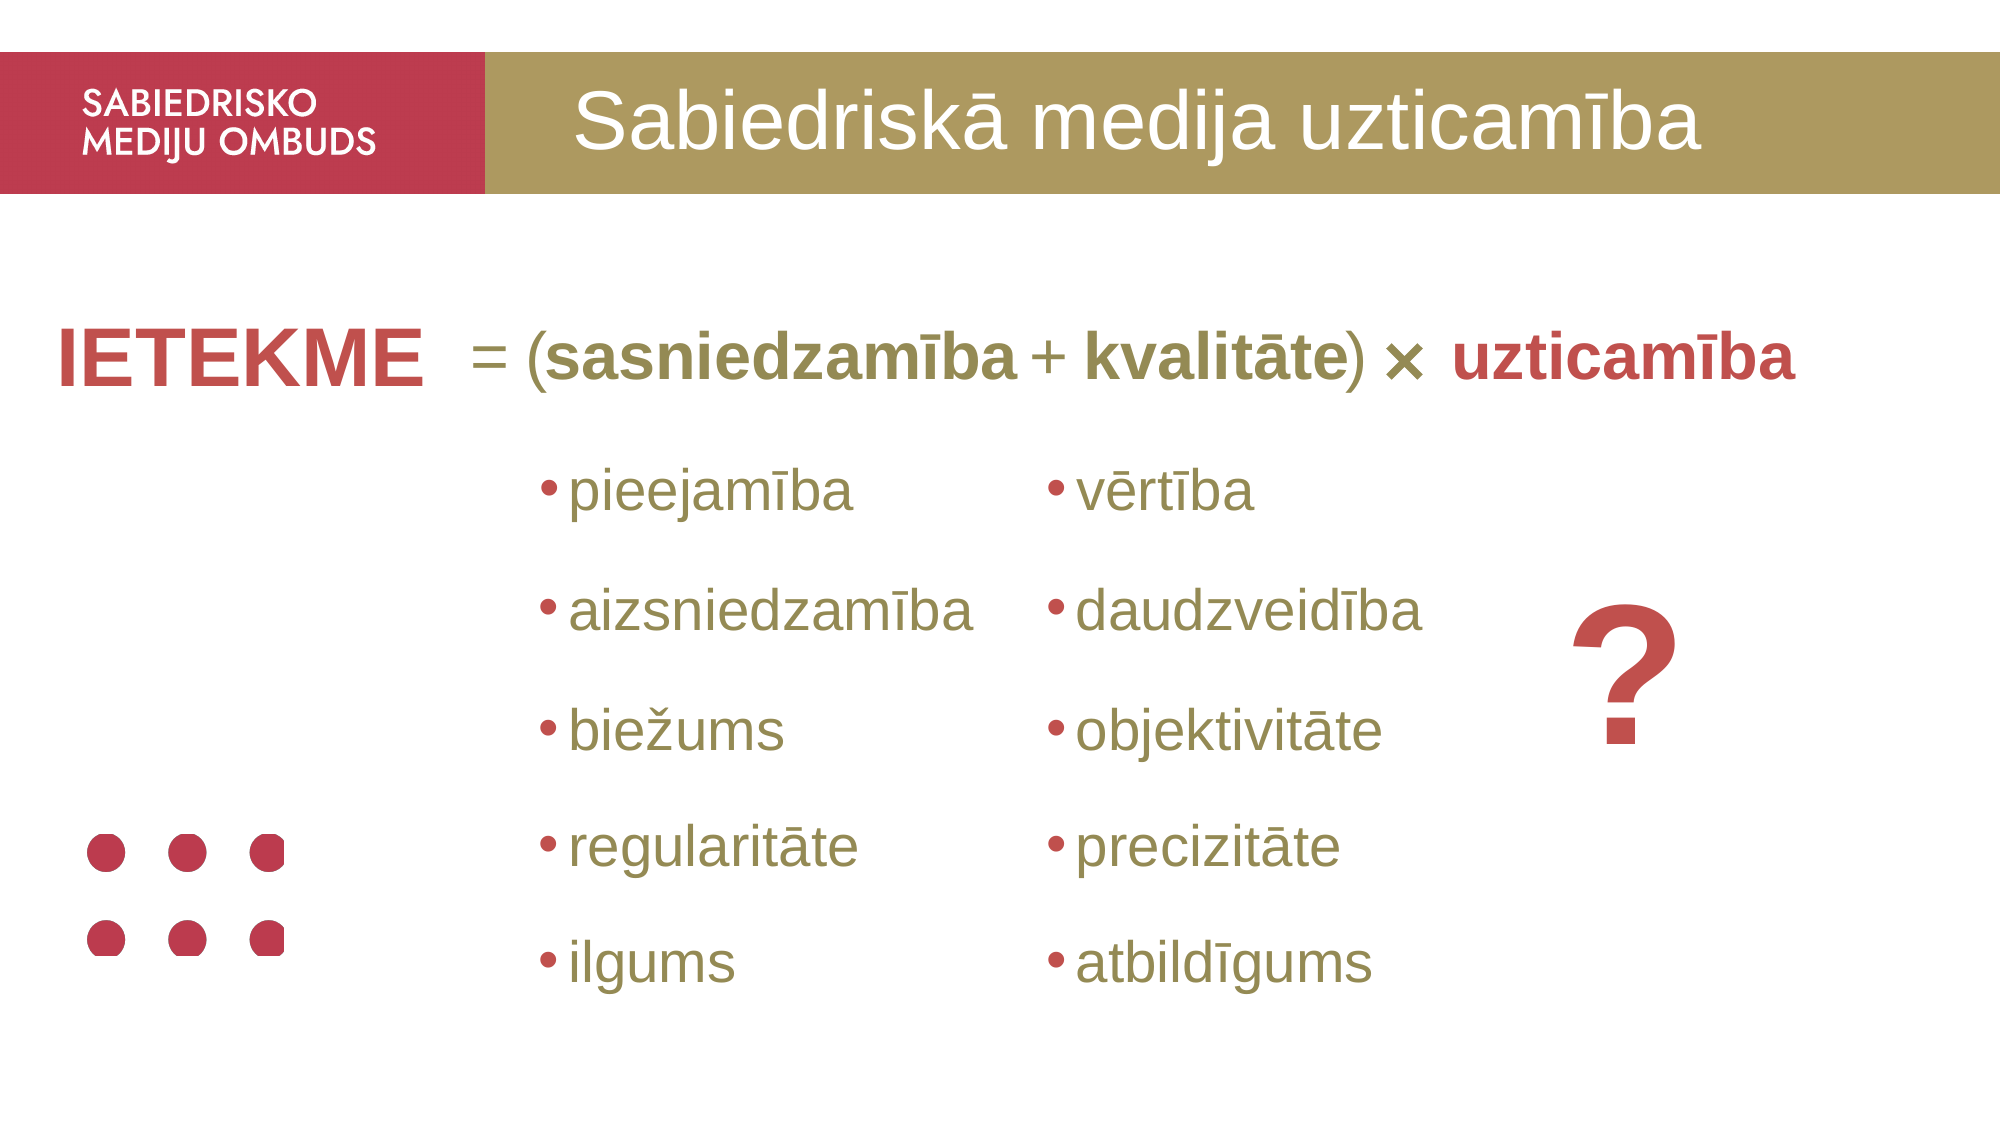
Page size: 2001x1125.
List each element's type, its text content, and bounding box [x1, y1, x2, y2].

text_box precizitāte [1046, 784, 1508, 900]
text_box vērtība [1046, 428, 1509, 547]
text_box + [1029, 277, 1083, 429]
text_box objektivitāte [1046, 668, 1508, 784]
text_box kvalitāte [1083, 277, 1345, 428]
text_box ( [525, 277, 544, 429]
picture [0, 52, 2000, 194]
text_box atbildīgums [1046, 900, 1508, 1018]
text_box ) [1345, 277, 1382, 428]
list Sabiedriskā medija uzticamība [572, 63, 1982, 169]
text_box biežums [538, 668, 1000, 784]
text_box regularitāte [538, 784, 1000, 900]
text_box aizsniedzamība [538, 548, 1000, 666]
text_box ? [1564, 568, 1702, 761]
text_box sasniedzamība [544, 277, 1029, 429]
picture [87, 834, 284, 956]
text_box ilgums [538, 900, 1000, 1018]
text_box × [1382, 277, 1437, 428]
text_box pieejamība [539, 428, 1001, 547]
text_box uzticamība [1451, 277, 1815, 429]
text_box = [470, 277, 525, 429]
text_box daudzveidība [1046, 548, 1508, 666]
list IETEKME [0, 277, 470, 429]
